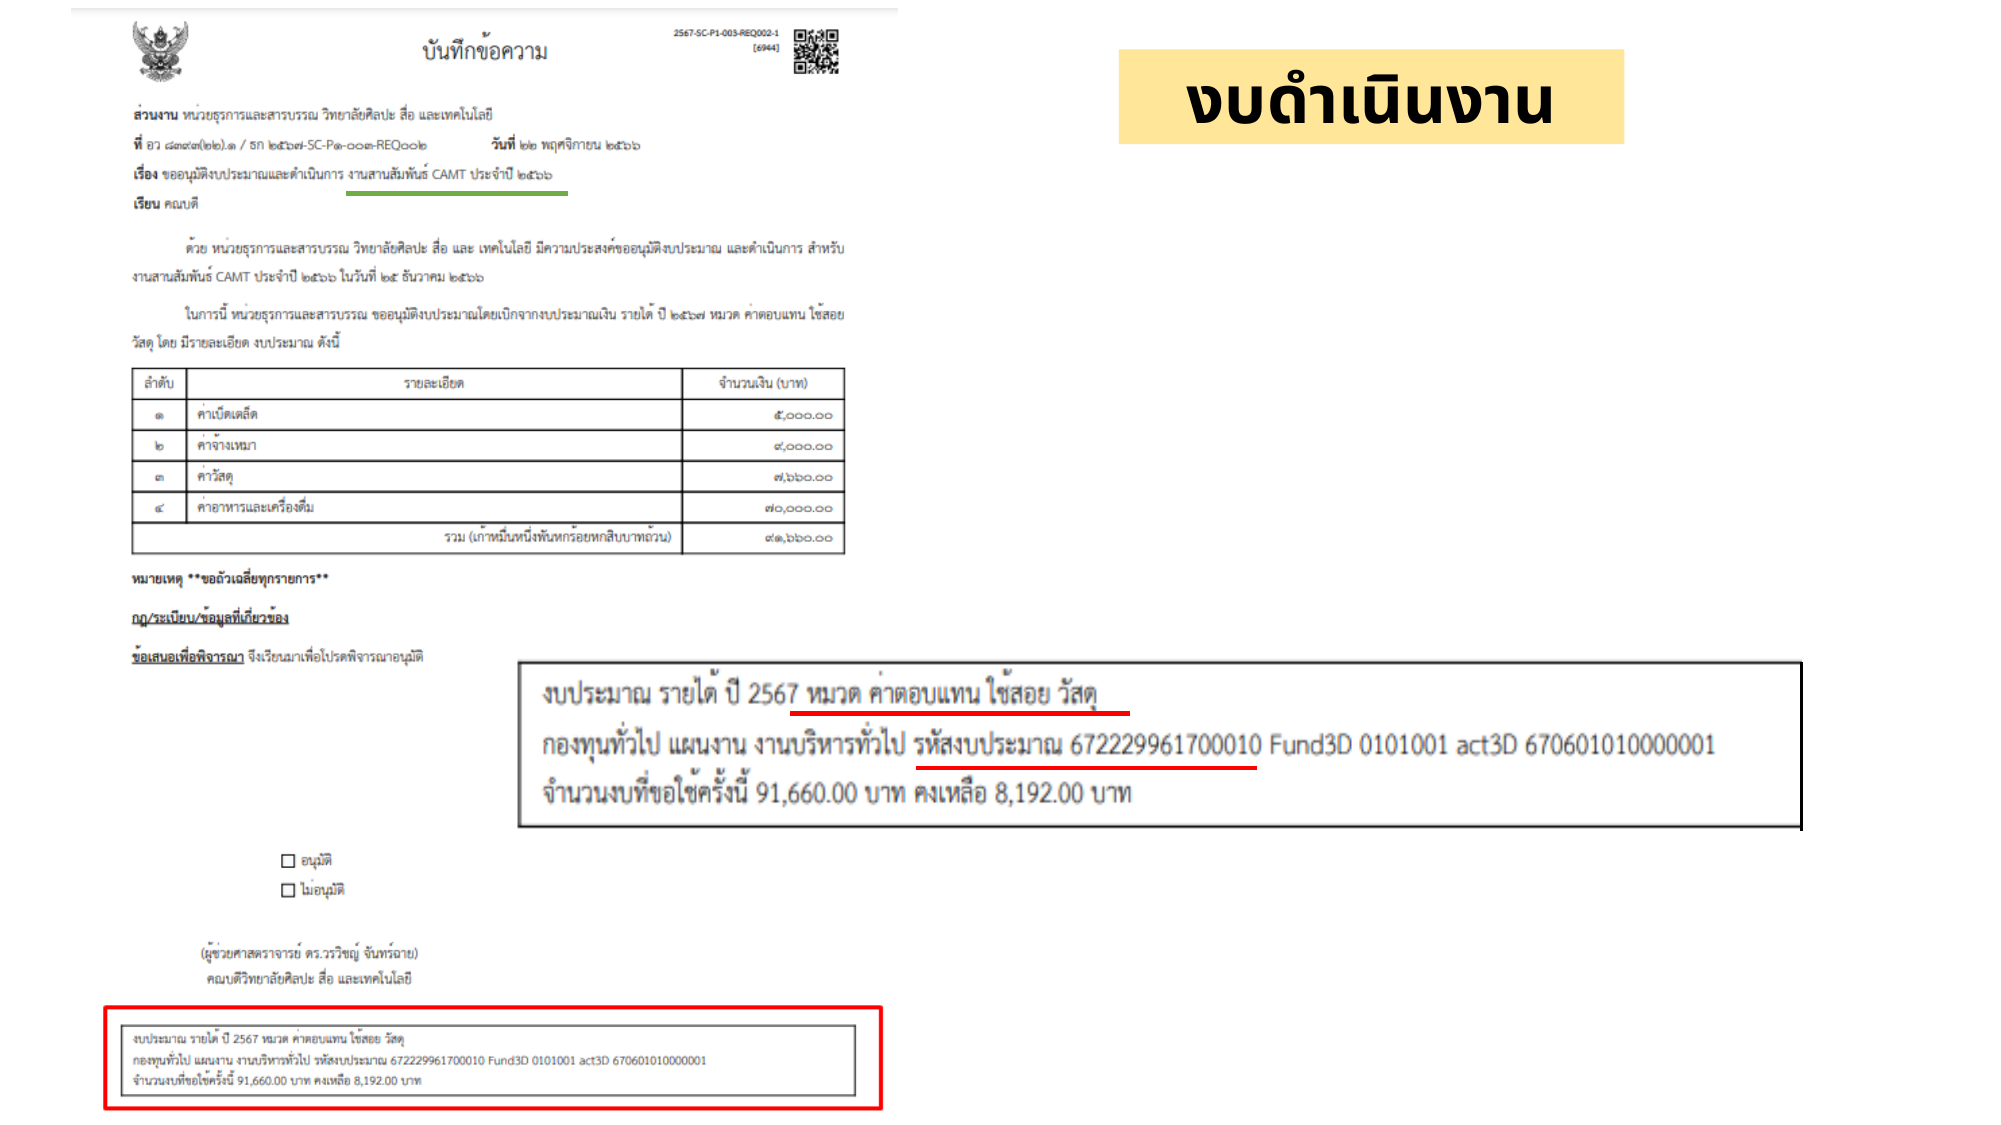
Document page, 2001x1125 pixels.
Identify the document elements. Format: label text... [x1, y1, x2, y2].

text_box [494, 637, 1802, 870]
text_box งบดำเนินงาน [1118, 49, 1625, 145]
picture [71, 8, 898, 1116]
